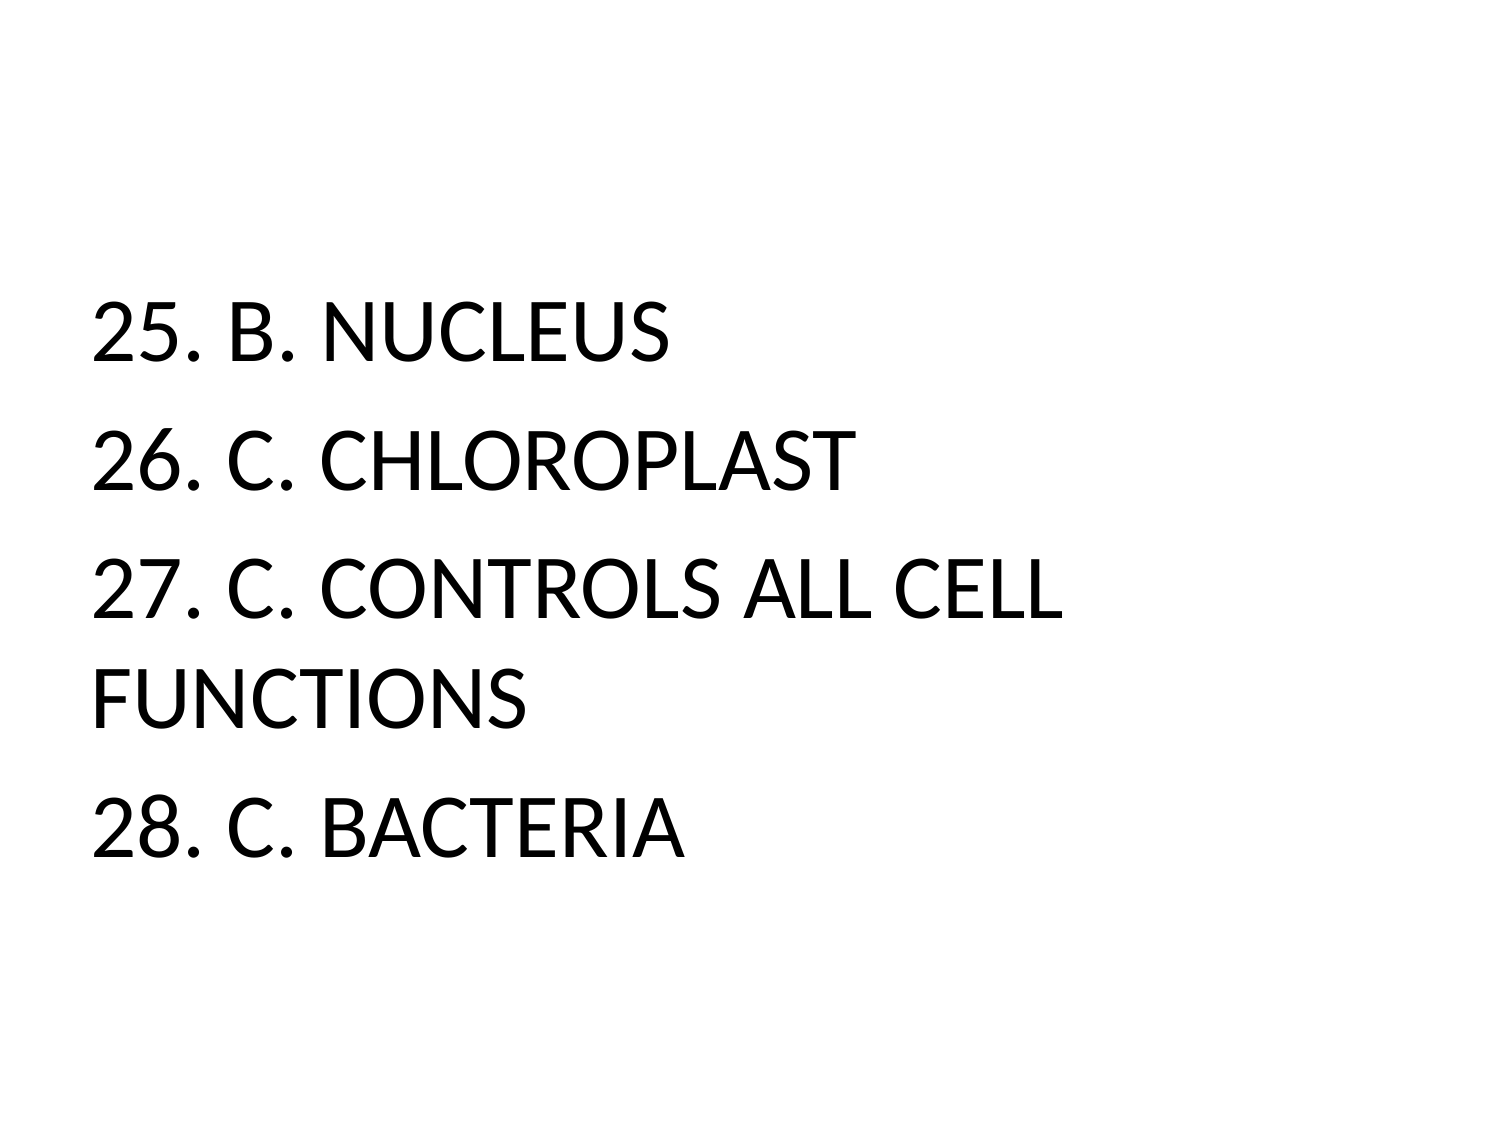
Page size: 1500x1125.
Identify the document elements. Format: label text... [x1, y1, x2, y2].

list 25. B. NUCLEUS 26. C. CHLOROPLAST 27. C. CONTROLS ALL CELL FUNCTIONS 28. C. BACTERIA [75, 262, 1425, 1005]
